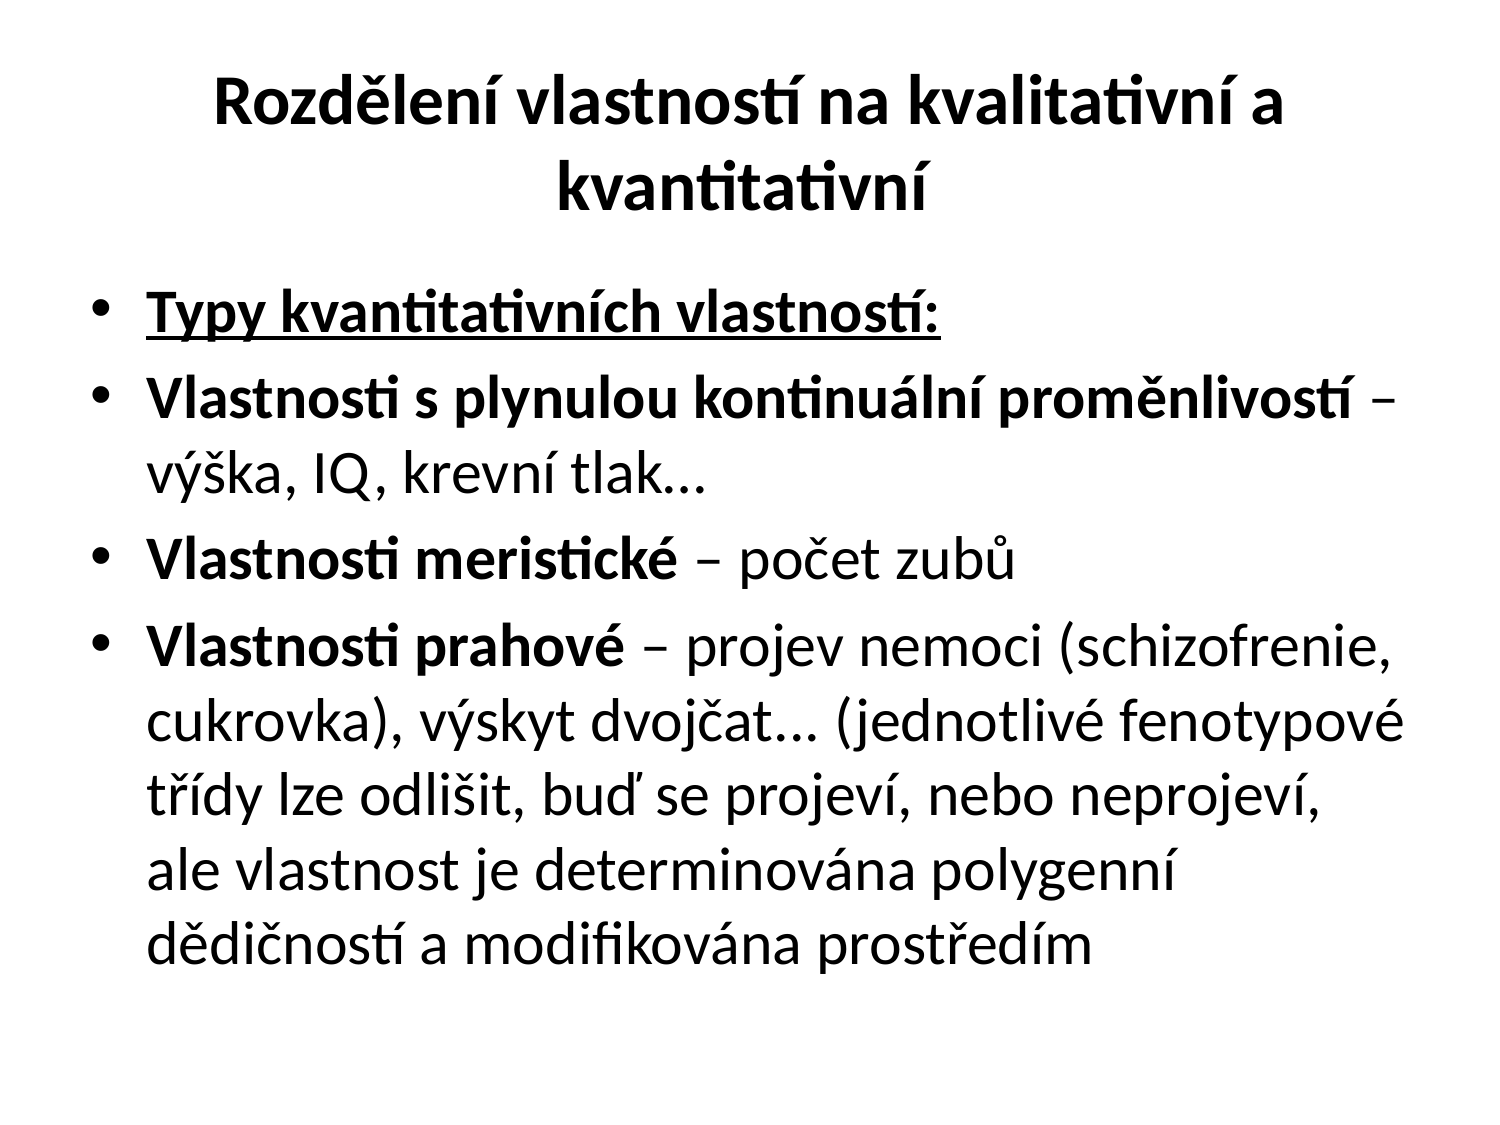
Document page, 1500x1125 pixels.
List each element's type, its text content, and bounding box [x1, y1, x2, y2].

title Rozdělení vlastností na kvalitativní a kvantitativní [75, 45, 1425, 233]
list Typy kvantitativních vlastností: Vlastnosti s plynulou kontinuální proměnlivostí – výška, IQ, krevní tlak… Vlastnosti meristické – počet zubů Vlastnosti prahové – projev nemoci (schizofrenie, cukrovka), výskyt dvojčat... (jednotlivé fenotypové třídy lze odlišit, buď se projeví, nebo neprojeví, ale vlastnost je determinována polygenní dědičností a modifikována prostředím [75, 262, 1425, 1005]
